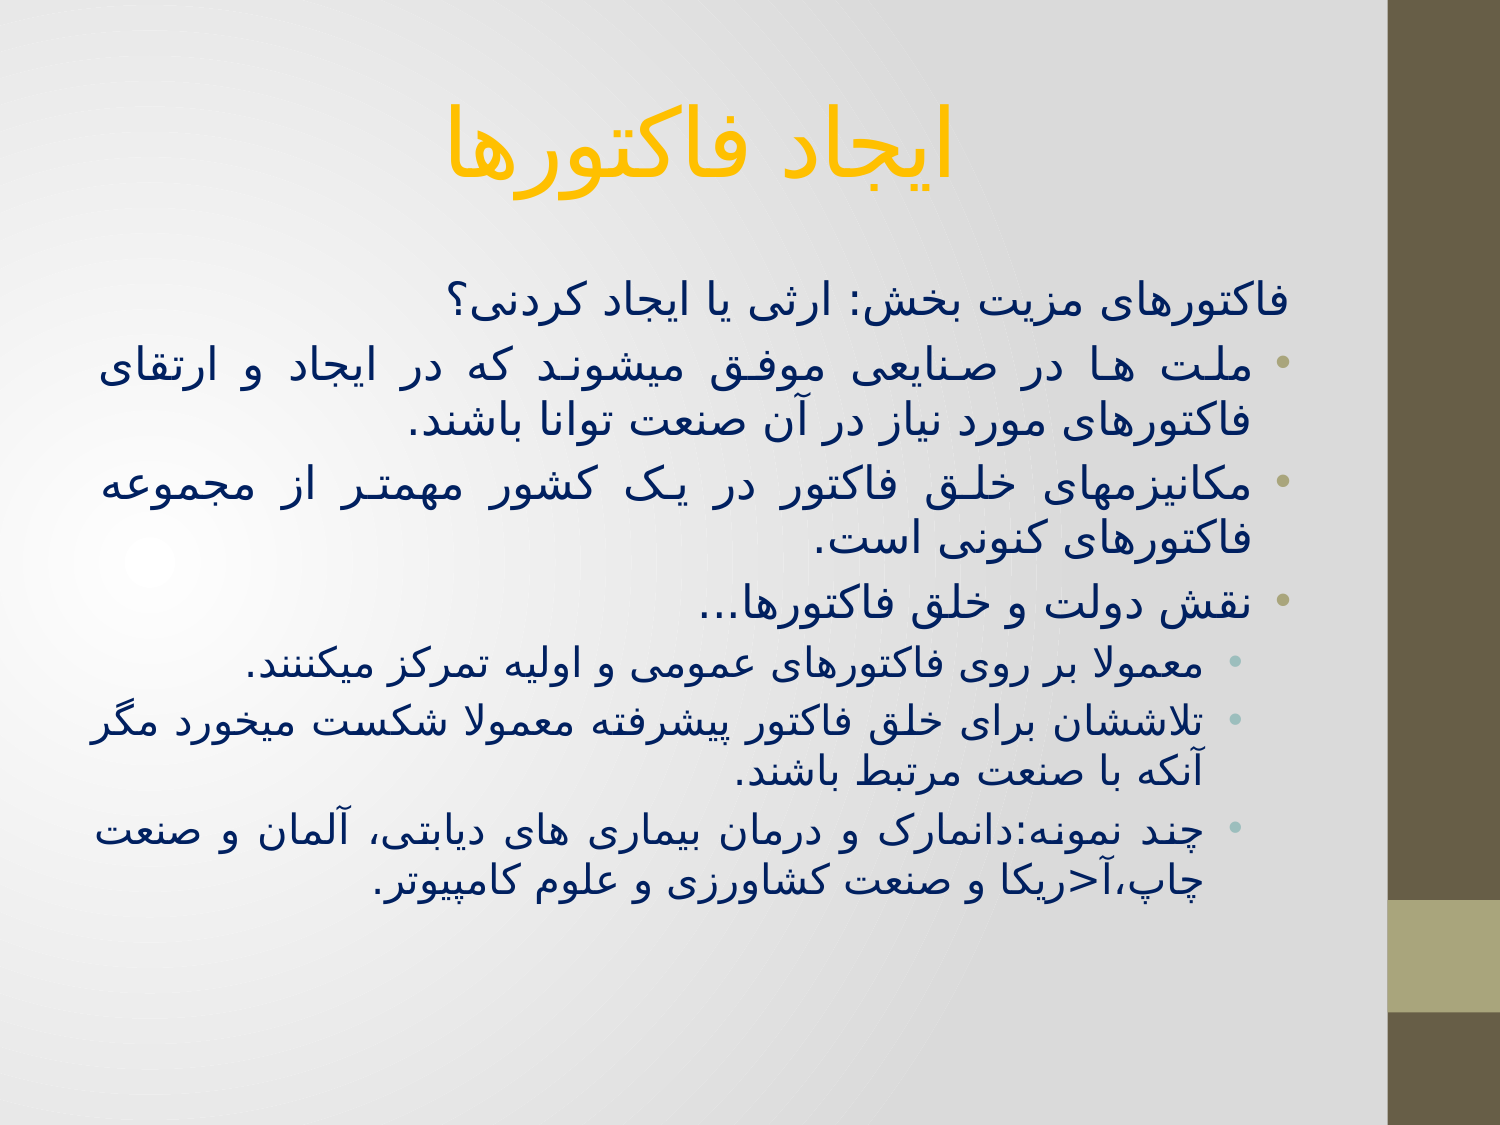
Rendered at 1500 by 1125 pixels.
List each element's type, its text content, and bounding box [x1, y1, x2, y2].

title ایجاد فاکتورها [75, 45, 1325, 233]
list فاکتورهای مزیت بخش: ارثی یا ایجاد کردنی؟ ملت ها در صنایعی موفق میشوند که در ایجاد و ارتقای فاکتورهای مورد نیاز در آن صنعت توانا باشند. مکانیزمهای خلق فاکتور در یک کشور مهمتر از مجموعه فاکتورهای کنونی است. نقش دولت و خلق فاکتورها... معمولا بر روی فاکتورهای عمومی و اولیه تمرکز میکننند. تلاششان برای خلق فاکتور پیشرفته معمولا شکست میخورد مگر آنکه با صنعت مرتبط باشند. چند نمونه:‌دانمارک و درمان بیماری های دیابتی،‌ آلمان و صنعت چاپ،‌آ<ریکا و صنعت کشاورزی و علوم کامپیوتر. [75, 262, 1325, 1050]
